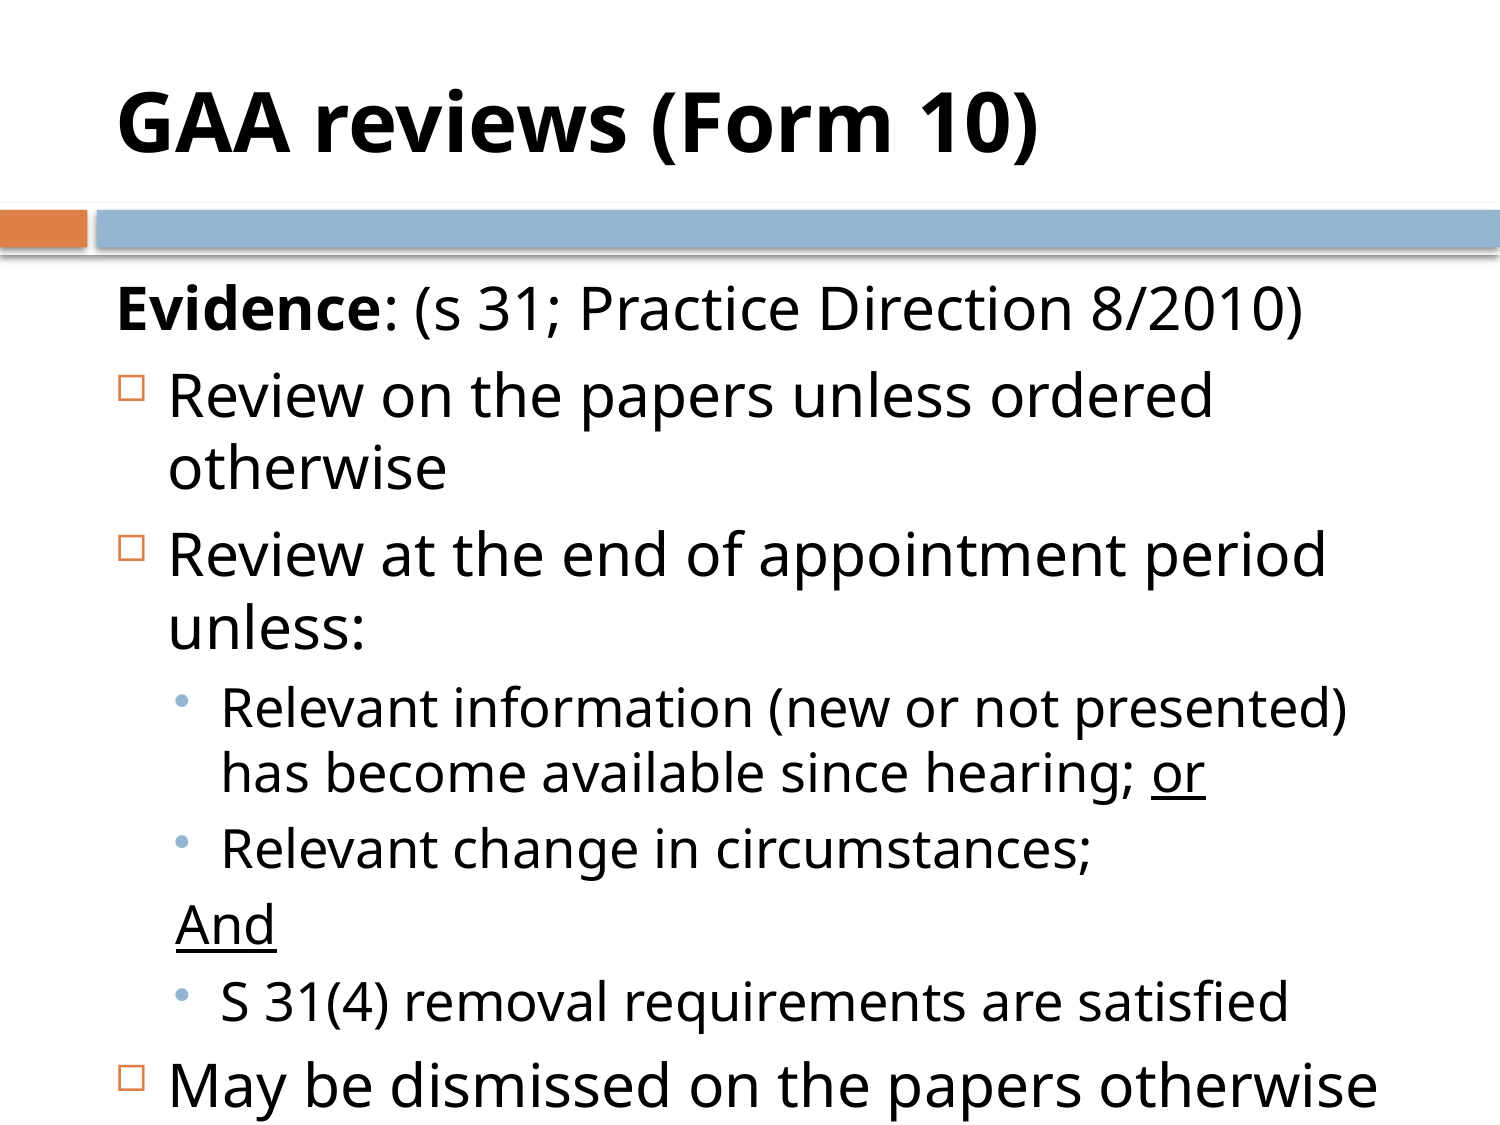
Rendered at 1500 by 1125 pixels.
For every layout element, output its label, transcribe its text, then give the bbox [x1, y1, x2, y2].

title GAA reviews (Form 10) [100, 37, 1439, 201]
list Evidence: (s 31; Practice Direction 8/2010) Review on the papers unless ordered otherwise Review at the end of appointment period unless: Relevant information (new or not presented) has become available since hearing; or Relevant change in circumstances; And S 31(4) removal requirements are satisfied May be dismissed on the papers otherwise Orders sought: directions to former G/A (s 32B) [100, 262, 1439, 1001]
